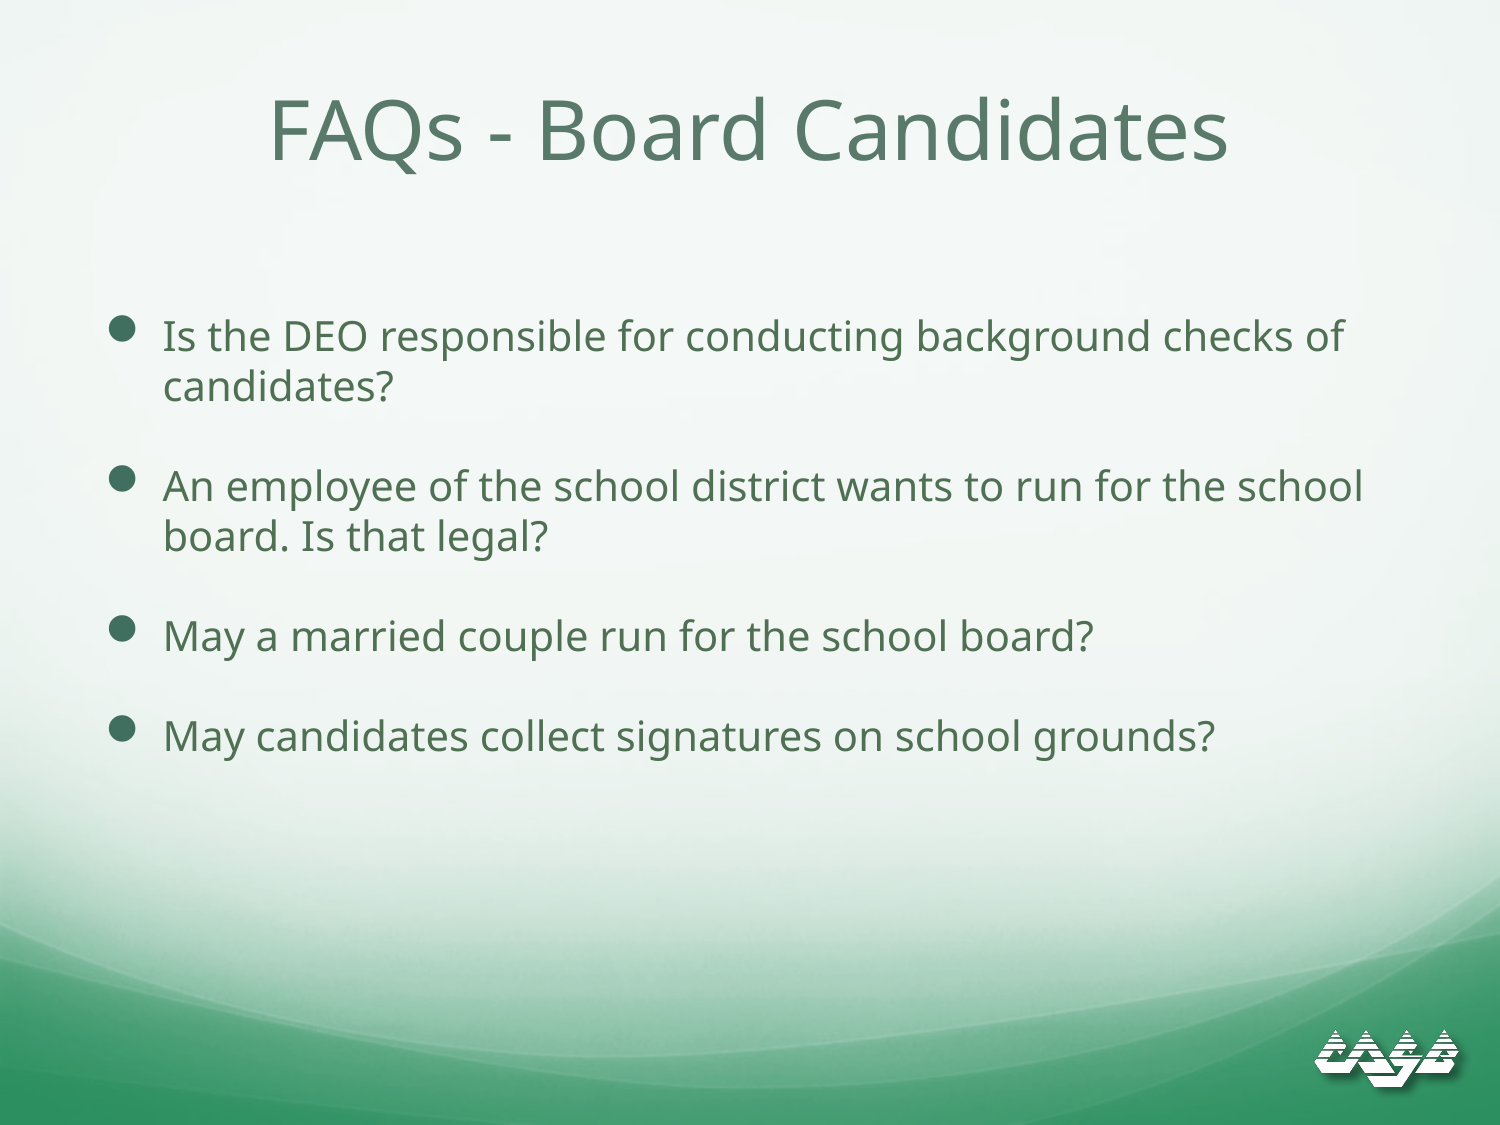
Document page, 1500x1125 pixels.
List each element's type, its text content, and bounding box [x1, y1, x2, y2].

list Is the DEO responsible for conducting background checks of candidates? An employee of the school district wants to run for the school board. Is that legal? May a married couple run for the school board? May candidates collect signatures on school grounds? [90, 301, 1410, 1015]
title FAQs - Board Candidates [90, 17, 1410, 237]
picture [1314, 1029, 1459, 1087]
